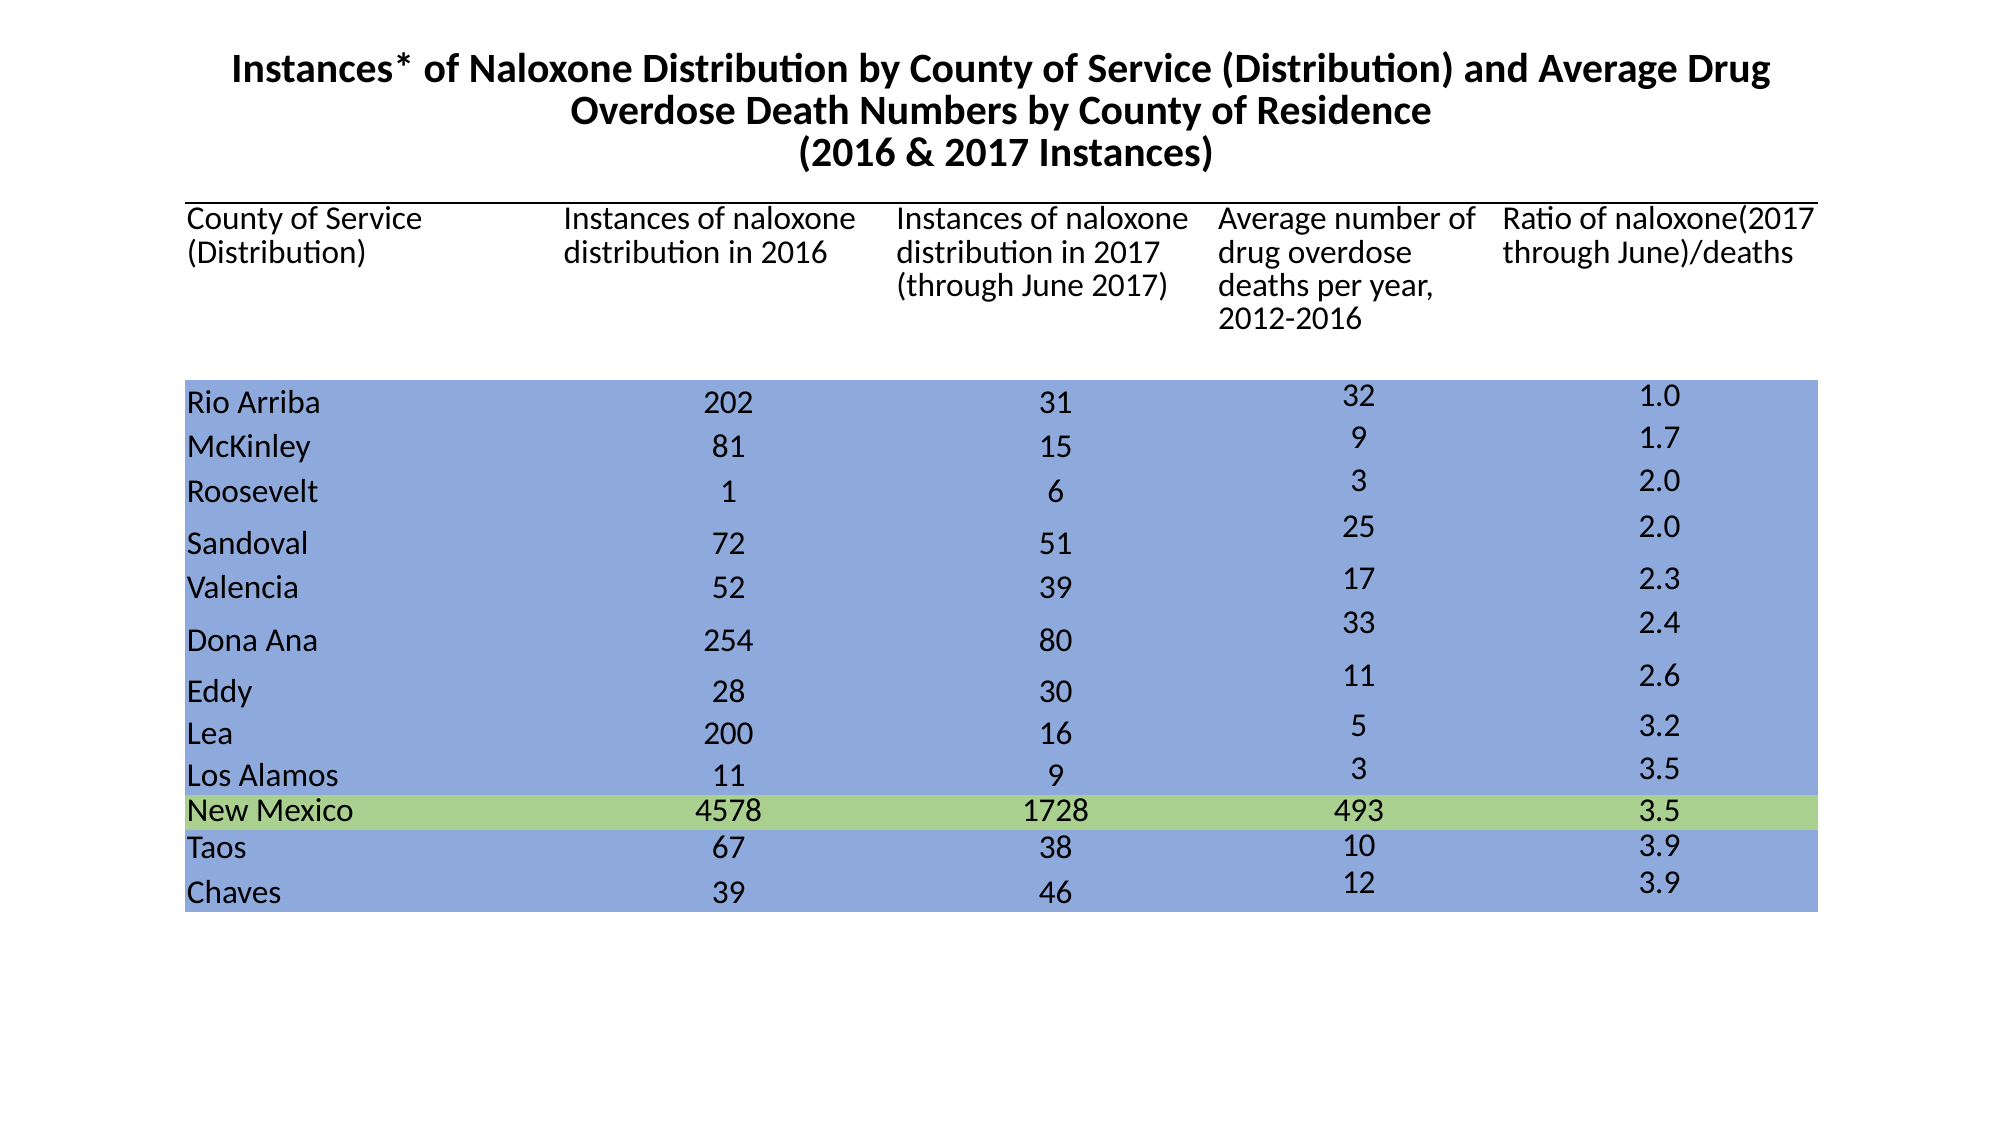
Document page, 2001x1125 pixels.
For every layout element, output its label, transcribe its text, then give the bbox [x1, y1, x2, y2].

table_cell Dona Ana [185, 607, 562, 660]
table_cell 72 [562, 511, 895, 563]
table_cell Roosevelt [185, 465, 562, 511]
table_cell 11 [1217, 660, 1501, 710]
table_cell 254 [562, 607, 895, 660]
table_cell 2.4 [1501, 607, 1818, 660]
table_cell Instances of naloxone distribution in 2017 (through June 2017) [895, 204, 1217, 338]
table_cell 10 [1217, 830, 1501, 867]
table_cell 38 [895, 830, 1217, 867]
table_cell 16 [895, 710, 1217, 753]
table_cell Los Alamos [185, 753, 562, 795]
table_cell 9 [1217, 422, 1501, 465]
table_cell 1.7 [1501, 422, 1818, 465]
table_cell 46 [895, 867, 1217, 912]
table_cell 3.2 [1501, 710, 1818, 753]
table_cell 52 [562, 563, 895, 607]
table_header 31 [895, 380, 1217, 422]
table_cell 5 [1217, 710, 1501, 753]
table_cell 81 [562, 422, 895, 465]
table_header Rio Arriba [185, 380, 562, 422]
table_cell 30 [895, 660, 1217, 710]
table_cell 25 [1217, 511, 1501, 563]
table_cell 3 [1217, 753, 1501, 795]
table_cell Average number of drug overdose deaths per year, 2012-2016 [1217, 204, 1501, 338]
table_cell 12 [1217, 867, 1501, 912]
table_cell Chaves [185, 867, 562, 912]
table_cell 3.5 [1501, 753, 1818, 795]
table_cell County of Service (Distribution) [185, 204, 562, 338]
table_header 1.0 [1501, 380, 1818, 422]
table_cell 2.6 [1501, 660, 1818, 710]
table_cell 33 [1217, 607, 1501, 660]
table_cell Valencia [185, 563, 562, 607]
table_cell 28 [562, 660, 895, 710]
table_header 202 [562, 380, 895, 422]
table_header 32 [1217, 380, 1501, 422]
table_cell 80 [895, 607, 1217, 660]
table_cell 1 [562, 465, 895, 511]
table_cell Lea [185, 710, 562, 753]
table_cell 6 [895, 465, 1217, 511]
table_cell 39 [562, 867, 895, 912]
table_cell 2.3 [1501, 563, 1818, 607]
table_cell New Mexico [185, 795, 562, 830]
table_cell 3.5 [1501, 795, 1818, 830]
table_cell Sandoval [185, 511, 562, 563]
table_cell 51 [895, 511, 1217, 563]
table_cell Taos [185, 830, 562, 867]
table_cell 11 [562, 753, 895, 795]
table_cell 3.9 [1501, 867, 1818, 912]
table_cell 493 [1217, 795, 1501, 830]
table_cell Ratio of naloxone(2017 through June)/deaths [1501, 204, 1818, 338]
table_cell 4578 [562, 795, 895, 830]
table_cell 3 [1217, 465, 1501, 511]
table_cell Eddy [185, 660, 562, 710]
table_cell 15 [895, 422, 1217, 465]
table_cell 39 [895, 563, 1217, 607]
table_cell McKinley [185, 422, 562, 465]
table_cell 3.9 [1501, 830, 1818, 867]
table_cell 200 [562, 710, 895, 753]
table_cell 17 [1217, 563, 1501, 607]
table_cell Instances of naloxone distribution in 2016 [562, 204, 895, 338]
table_cell 2.0 [1501, 511, 1818, 563]
table_cell 9 [895, 753, 1217, 795]
table_header Instances* of Naloxone Distribution by County of Service (Distribution) and Average Drug Overdose Death Numbers by County of Residence (2016 & 2017 Instances) [185, 50, 1818, 202]
table_cell 1728 [895, 795, 1217, 830]
table_cell 2.0 [1501, 465, 1818, 511]
table_cell 67 [562, 830, 895, 867]
